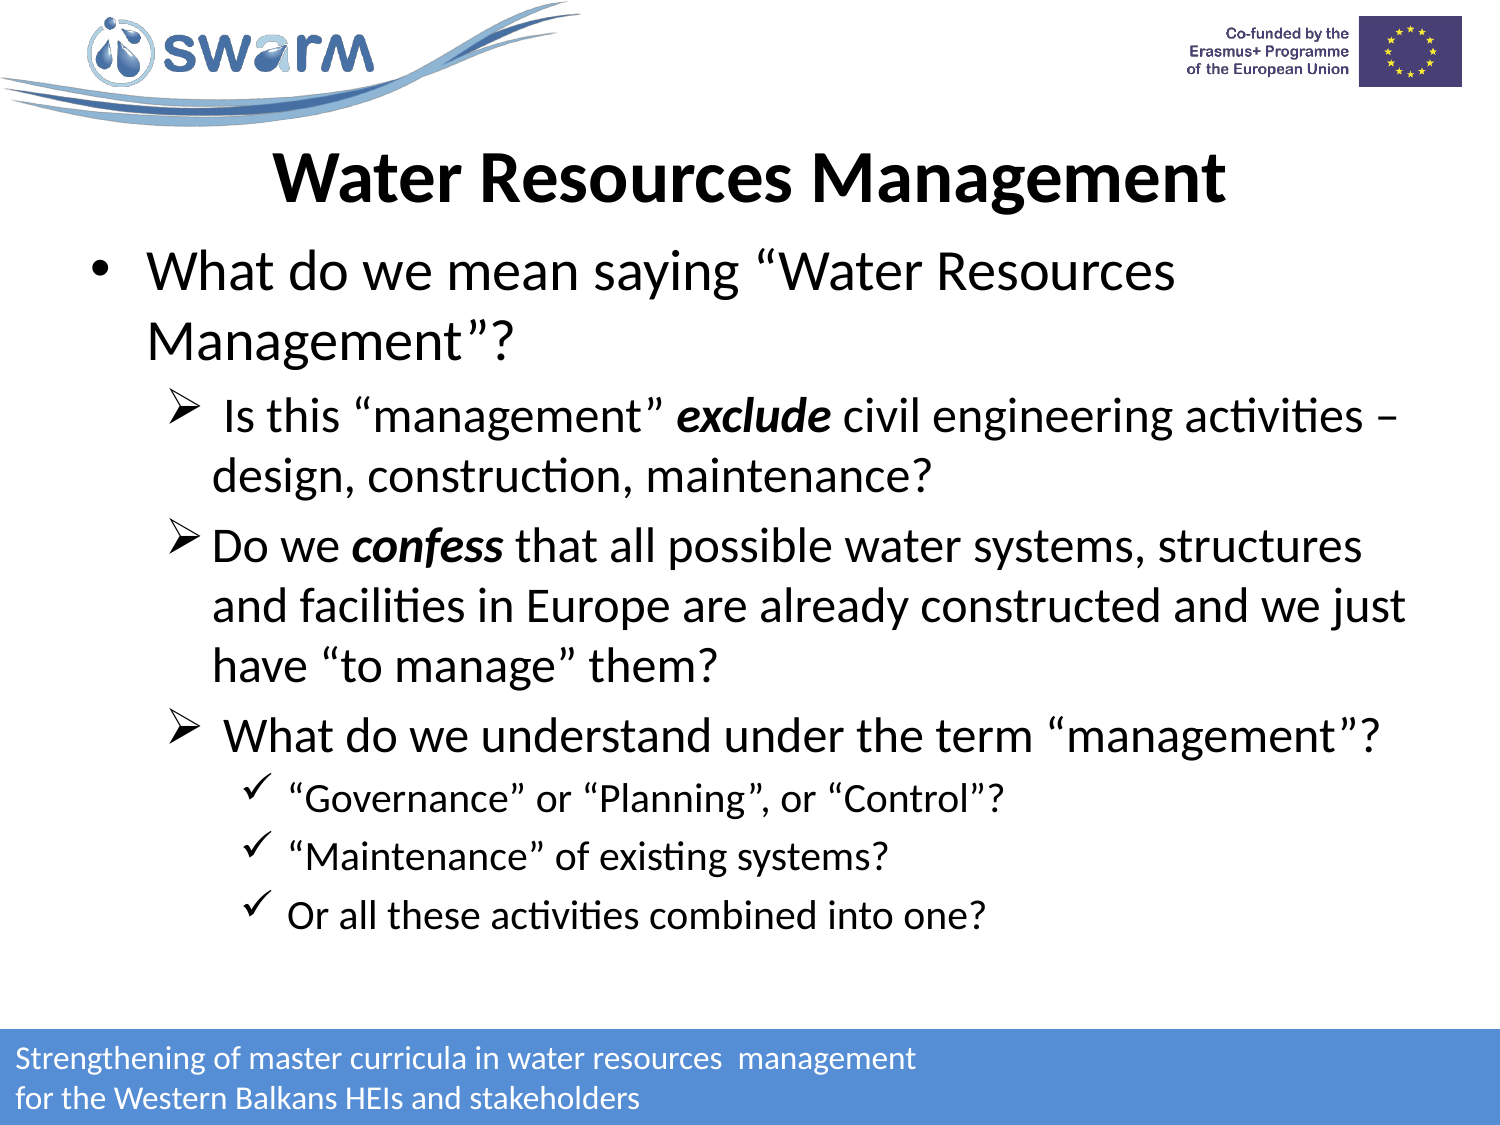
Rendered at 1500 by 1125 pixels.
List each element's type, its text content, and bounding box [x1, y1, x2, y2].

title Water Resources Management [75, 120, 1425, 224]
text_box Strengthening of master curricula in water resources management for the Western Balkans HEIs and stakeholders [0, 1029, 1000, 1124]
list What do we mean saying “Water Resources Management”? Is this “management” exclude civil engineering activities – design, construction, maintenance? Do we confess that all possible water systems, structures and facilities in Europe are already constructed and we just have “to manage” them? What do we understand under the term “management”? “Governance” or “Planning”, or “Control”? “Maintenance” of existing systems? Or all these activities combined into one? [75, 224, 1425, 1005]
picture [1186, 16, 1463, 87]
picture [0, 0, 588, 156]
text_box [0, 1027, 1500, 1125]
